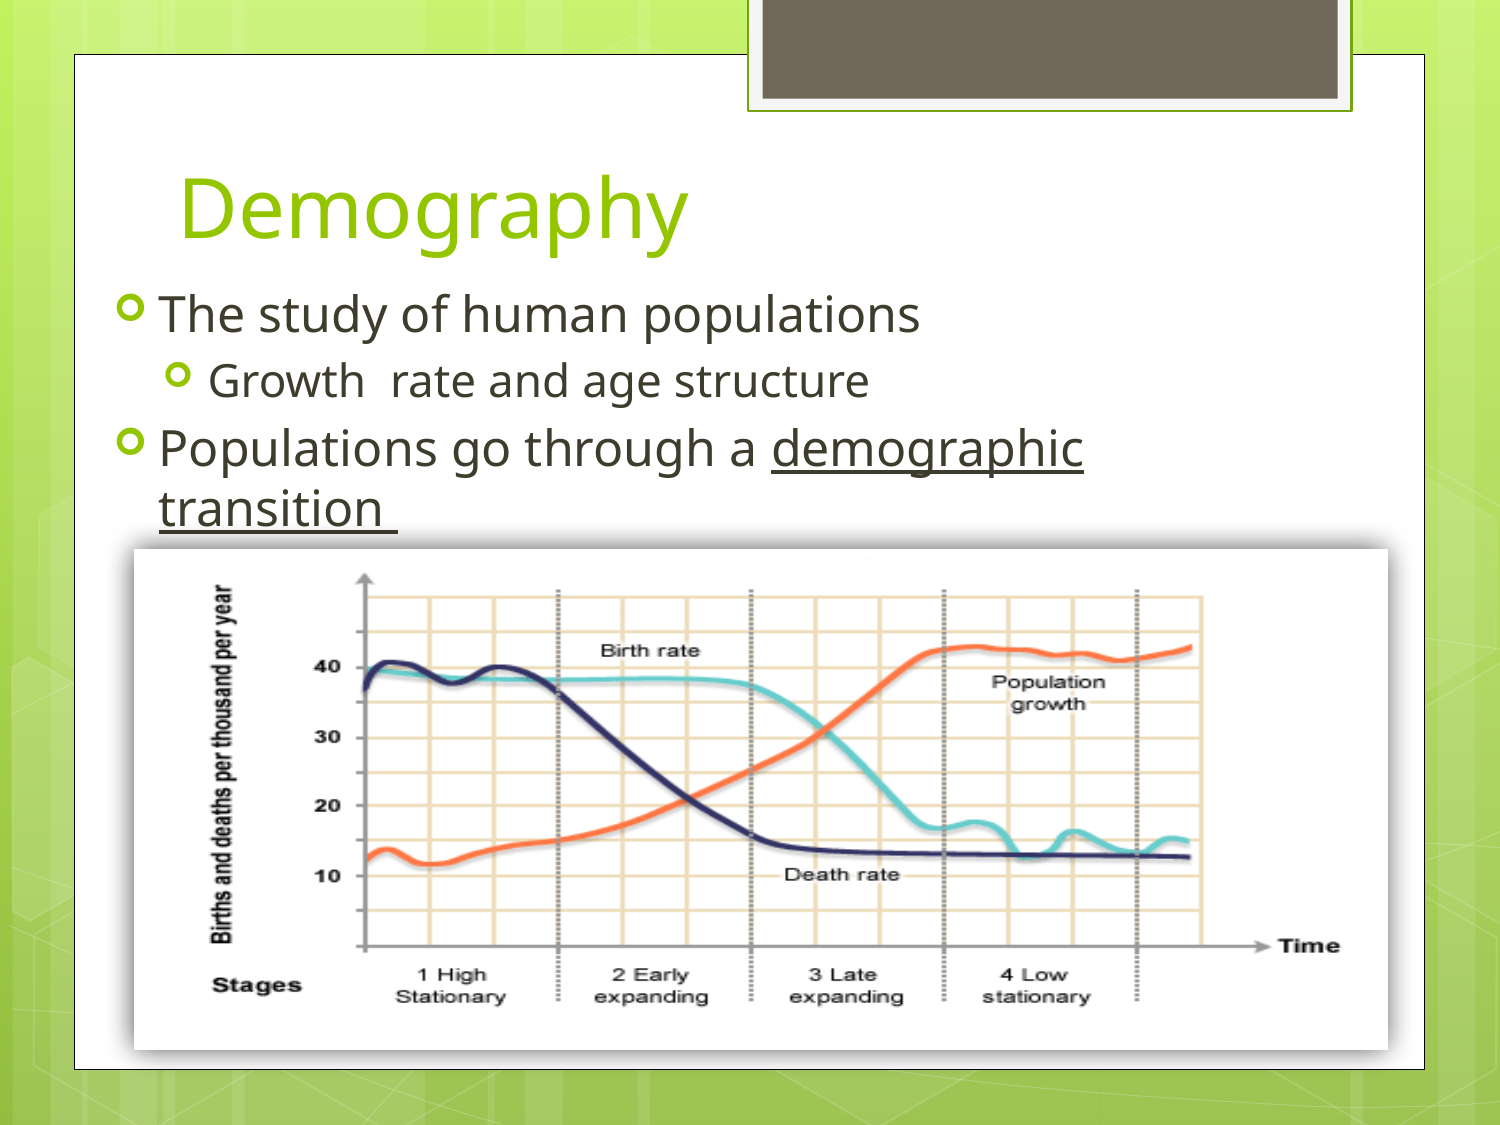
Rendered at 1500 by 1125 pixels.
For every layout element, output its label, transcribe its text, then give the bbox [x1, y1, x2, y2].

picture [134, 549, 1388, 1051]
title Demography [162, 75, 1315, 263]
list The study of human populations Growth rate and age structure Populations go through a demographic transition [87, 275, 1300, 563]
